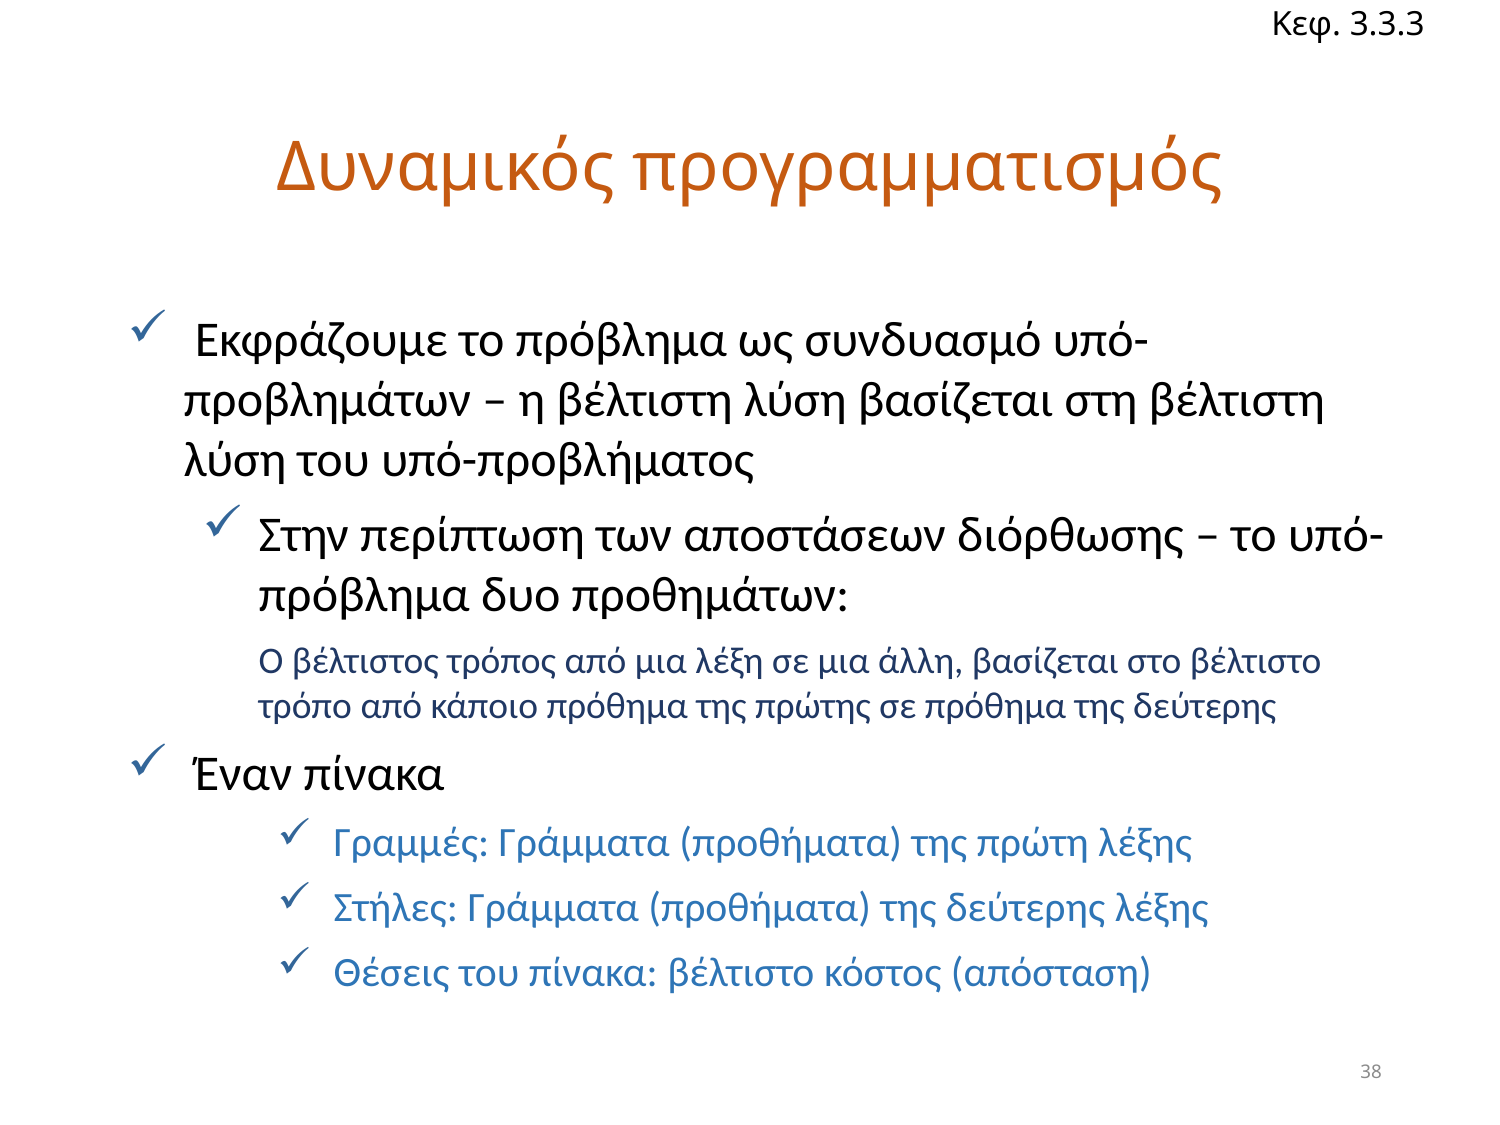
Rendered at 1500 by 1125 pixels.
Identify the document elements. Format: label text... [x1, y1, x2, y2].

text_box Εκφράζουμε το πρόβλημα ως συνδυασμό υπό-προβλημάτων – η βέλτιστη λύση βασίζεται στη βέλτιστη λύση του υπό-προβλήματος Στην περίπτωση των αποστάσεων διόρθωσης – το υπό-πρόβλημα δυο προθημάτων: Ο βέλτιστος τρόπος από μια λέξη σε μια άλλη, βασίζεται στο βέλτιστο τρόπο από κάποιο πρόθημα της πρώτης σε πρόθημα της δεύτερης Έναν πίνακα Γραμμές: Γράμματα (προθήματα) της πρώτη λέξης Στήλες: Γράμματα (προθήματα) της δεύτερης λέξης Θέσεις του πίνακα: βέλτιστο κόστος (απόσταση) [37, 224, 1417, 931]
text_box Κεφ. 3.3.3 [1256, 0, 1440, 50]
title Δυναμικός προγραμματισμός [103, 59, 1397, 224]
slide_number 38 [1059, 1042, 1397, 1103]
